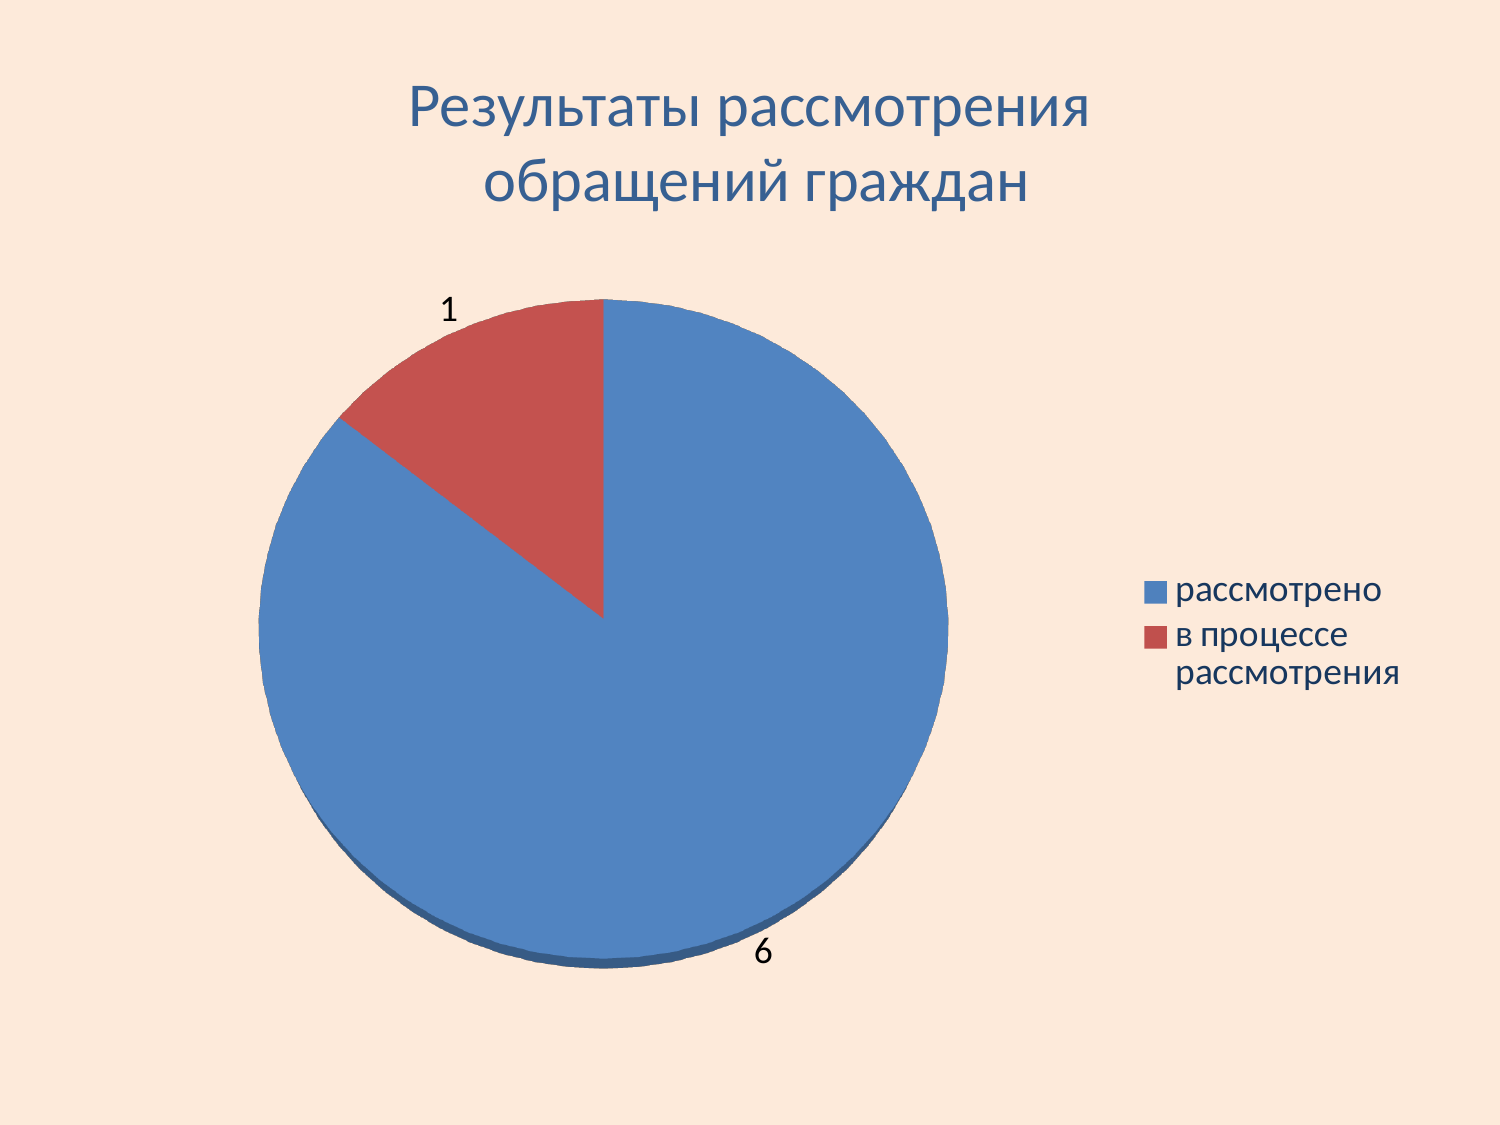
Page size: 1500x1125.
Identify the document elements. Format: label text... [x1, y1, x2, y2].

title Результаты рассмотрения обращений граждан [75, 45, 1425, 233]
chart [74, 262, 1426, 1006]
